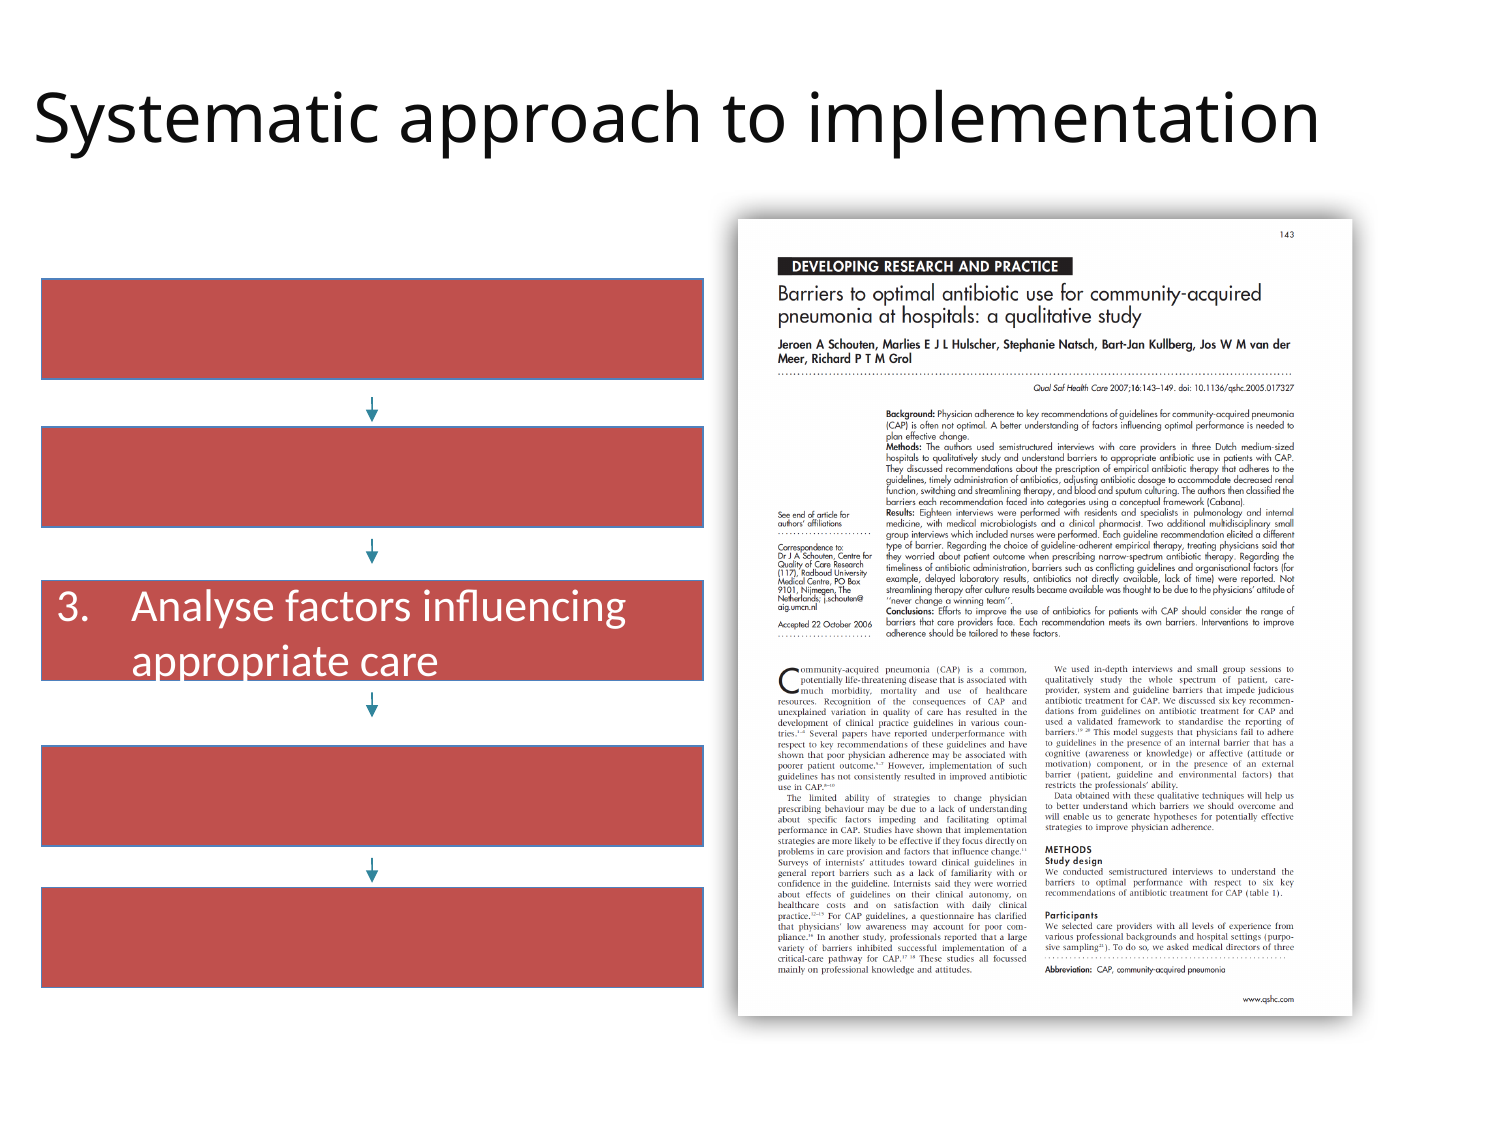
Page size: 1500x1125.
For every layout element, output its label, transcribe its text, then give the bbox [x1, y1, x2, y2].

text_box [41, 745, 703, 846]
text_box Systematic approach to implementation [0, 66, 1350, 185]
text_box [41, 887, 703, 988]
text_box [365, 857, 379, 883]
text_box [365, 692, 379, 718]
text_box [41, 278, 703, 379]
text_box [365, 538, 379, 564]
picture [737, 219, 1353, 1016]
text_box [41, 427, 703, 528]
text_box Analyse factors influencing appropriate care [41, 580, 703, 681]
text_box [365, 397, 379, 423]
